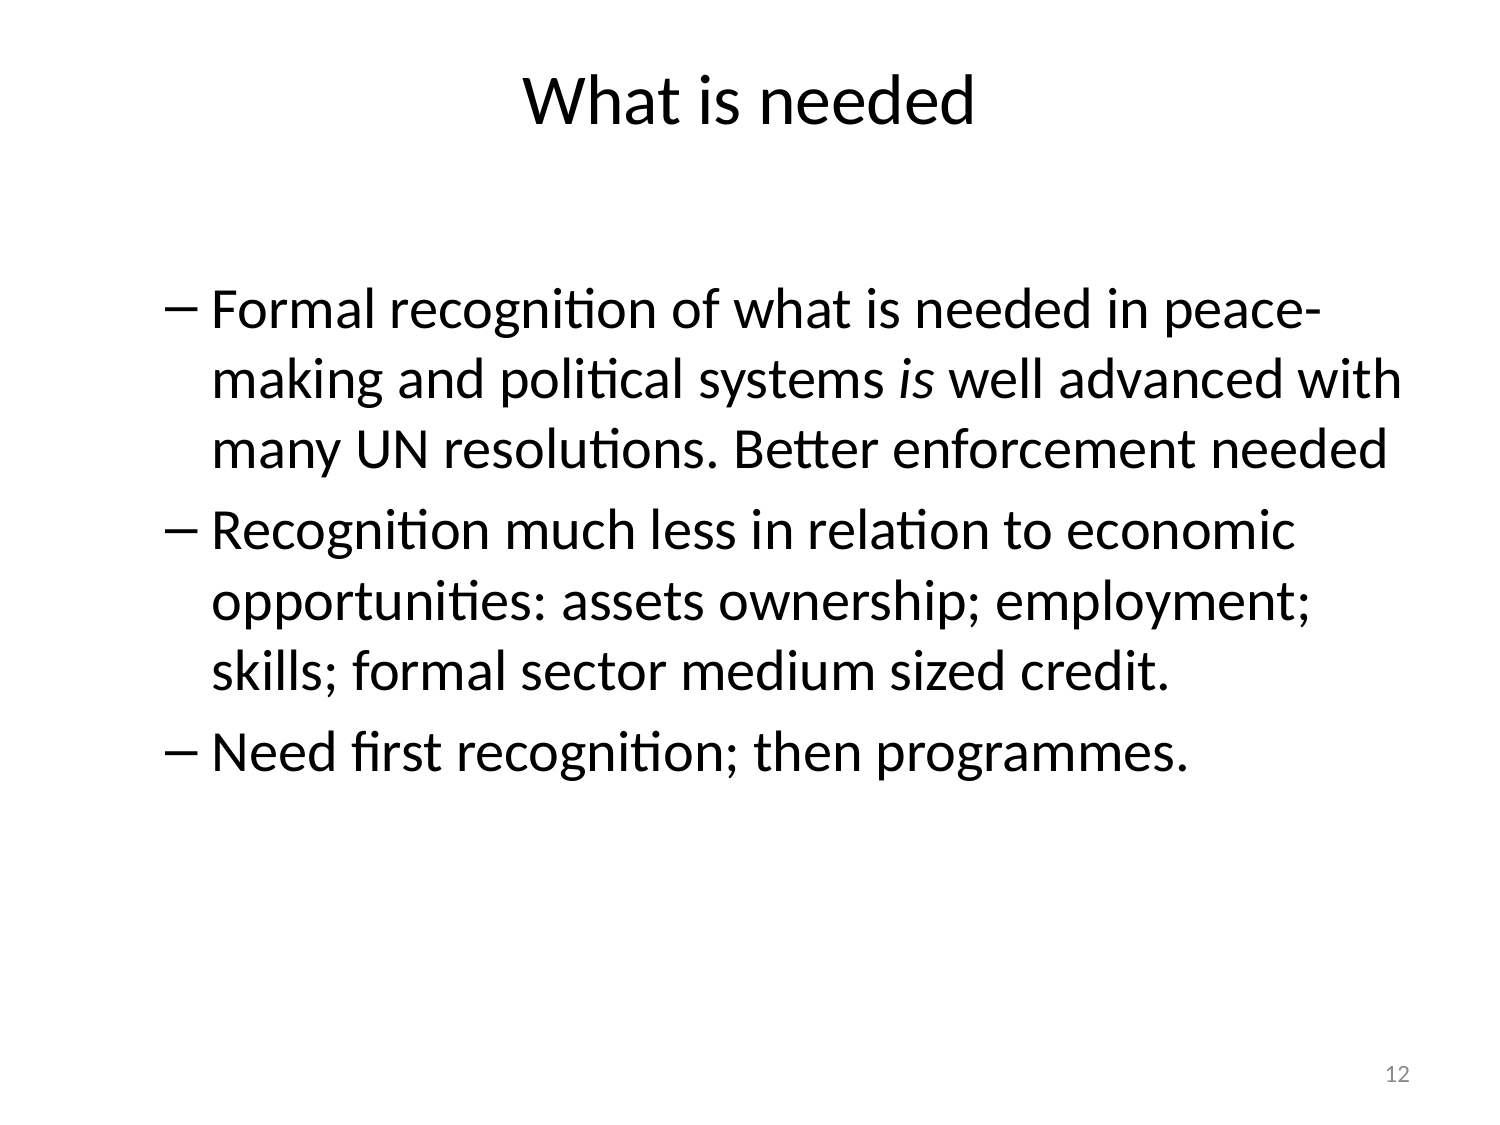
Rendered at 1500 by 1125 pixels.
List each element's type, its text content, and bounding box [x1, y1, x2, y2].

title What is needed [75, 45, 1425, 233]
slide_number 12 [1074, 1042, 1425, 1103]
list Formal recognition of what is needed in peace-making and political systems is well advanced with many UN resolutions. Better enforcement needed Recognition much less in relation to economic opportunities: assets ownership; employment; skills; formal sector medium sized credit. Need first recognition; then programmes. [75, 262, 1425, 1005]
